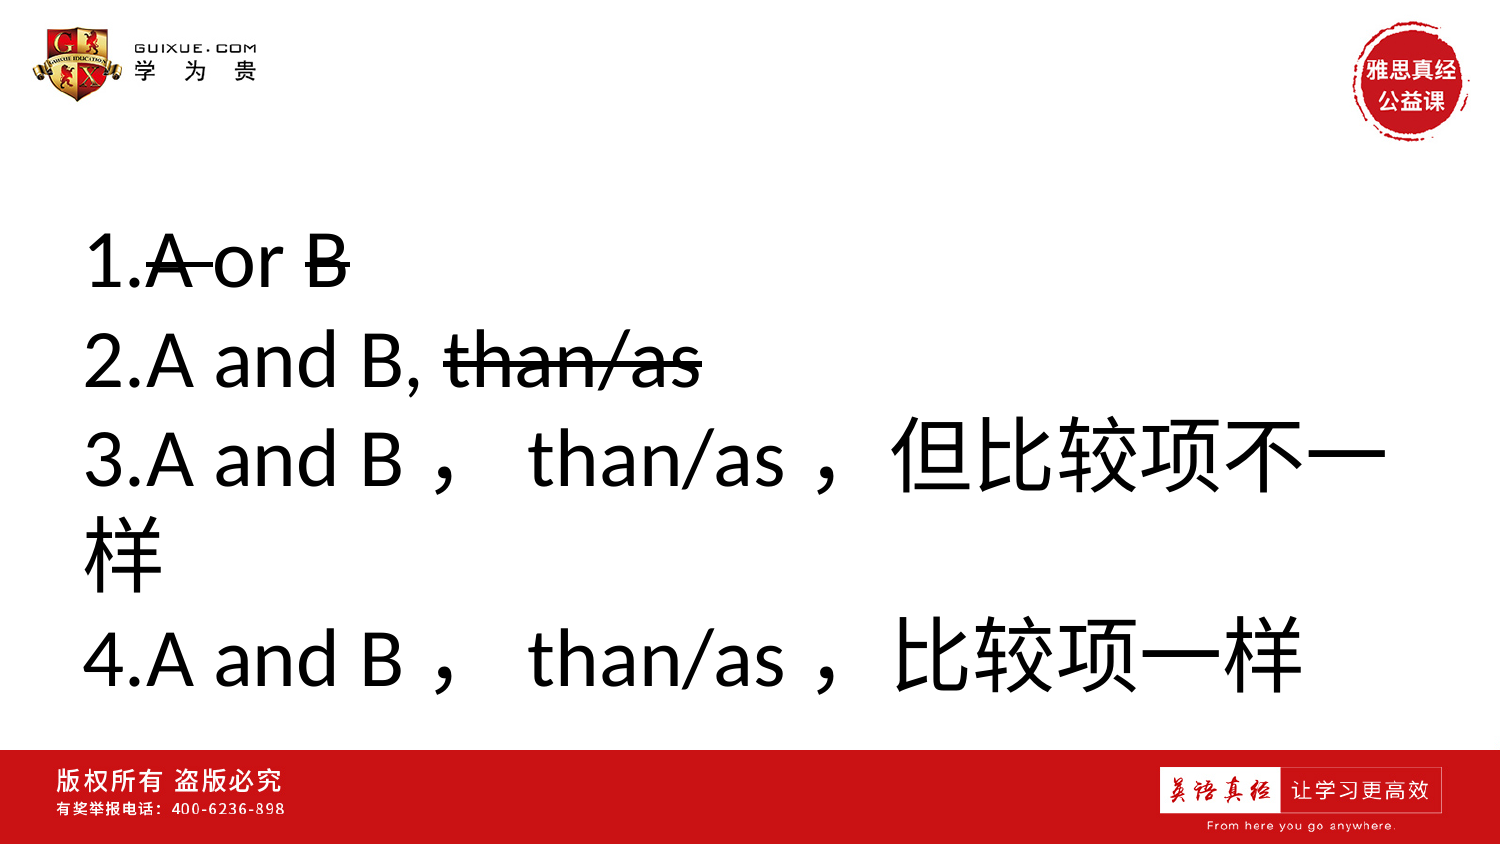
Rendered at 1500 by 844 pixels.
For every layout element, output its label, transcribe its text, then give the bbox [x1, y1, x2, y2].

list 1.A or B 2.A and B, than/as 3.A and B，than/as，但比较项不一样 4.A and B，than/as，比较项一样 [74, 196, 1426, 755]
picture [0, 0, 1500, 844]
